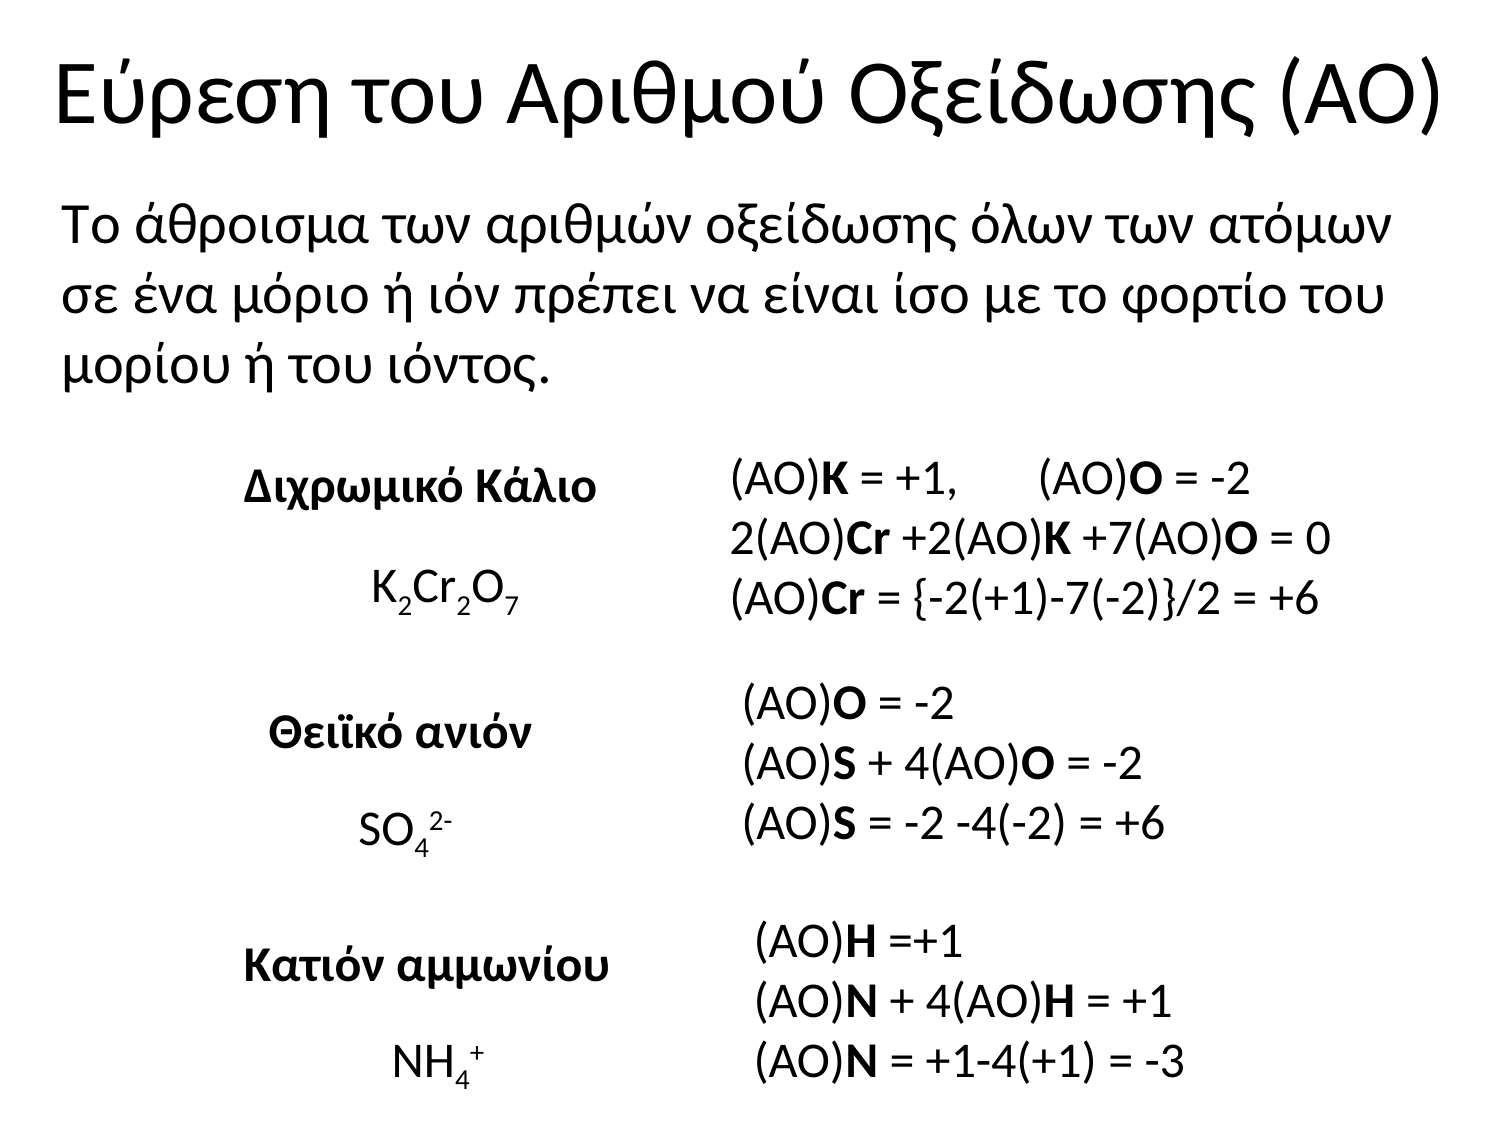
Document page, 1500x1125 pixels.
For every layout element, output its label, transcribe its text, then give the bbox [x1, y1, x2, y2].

text_box (ΑΟ)Κ = +1, (ΑΟ)Ο = -2 2(ΑΟ)Cr +2(ΑΟ)Κ +7(ΑΟ)O = 0 (ΑΟ)Cr = {-2(+1)-7(-2)}/2 = +6 [714, 437, 1346, 633]
text_box (ΑΟ)Ο = -2 (AO)S + 4(AO)O = -2 (AO)S = -2 -4(-2) = +6 [726, 662, 1181, 858]
text_box Διχρωμικό Κάλιο [229, 445, 613, 520]
text_box Κατιόν αμμωνίου [229, 924, 626, 999]
text_box SO42- [343, 787, 468, 871]
text_box Εύρεση του Αριθμού Οξείδωσης (ΑΟ) [0, 24, 1500, 150]
text_box Tο άθροισμα των αριθμών οξείδωσης όλων των ατόμων σε ένα μόριο ή ιόν πρέπει να είναι ίσο με το φορτίο του μορίου ή του ιόντος. [46, 177, 1475, 403]
text_box (ΑΟ)Η =+1 (ΑΟ)N + 4(ΑO)H = +1 (ΑΟ)Ν = +1-4(+1) = -3 [738, 899, 1201, 1095]
text_box Θειϊκό ανιόν [253, 691, 548, 767]
text_box K2Cr2O7 [356, 545, 534, 628]
text_box NH4+ [376, 1020, 500, 1104]
